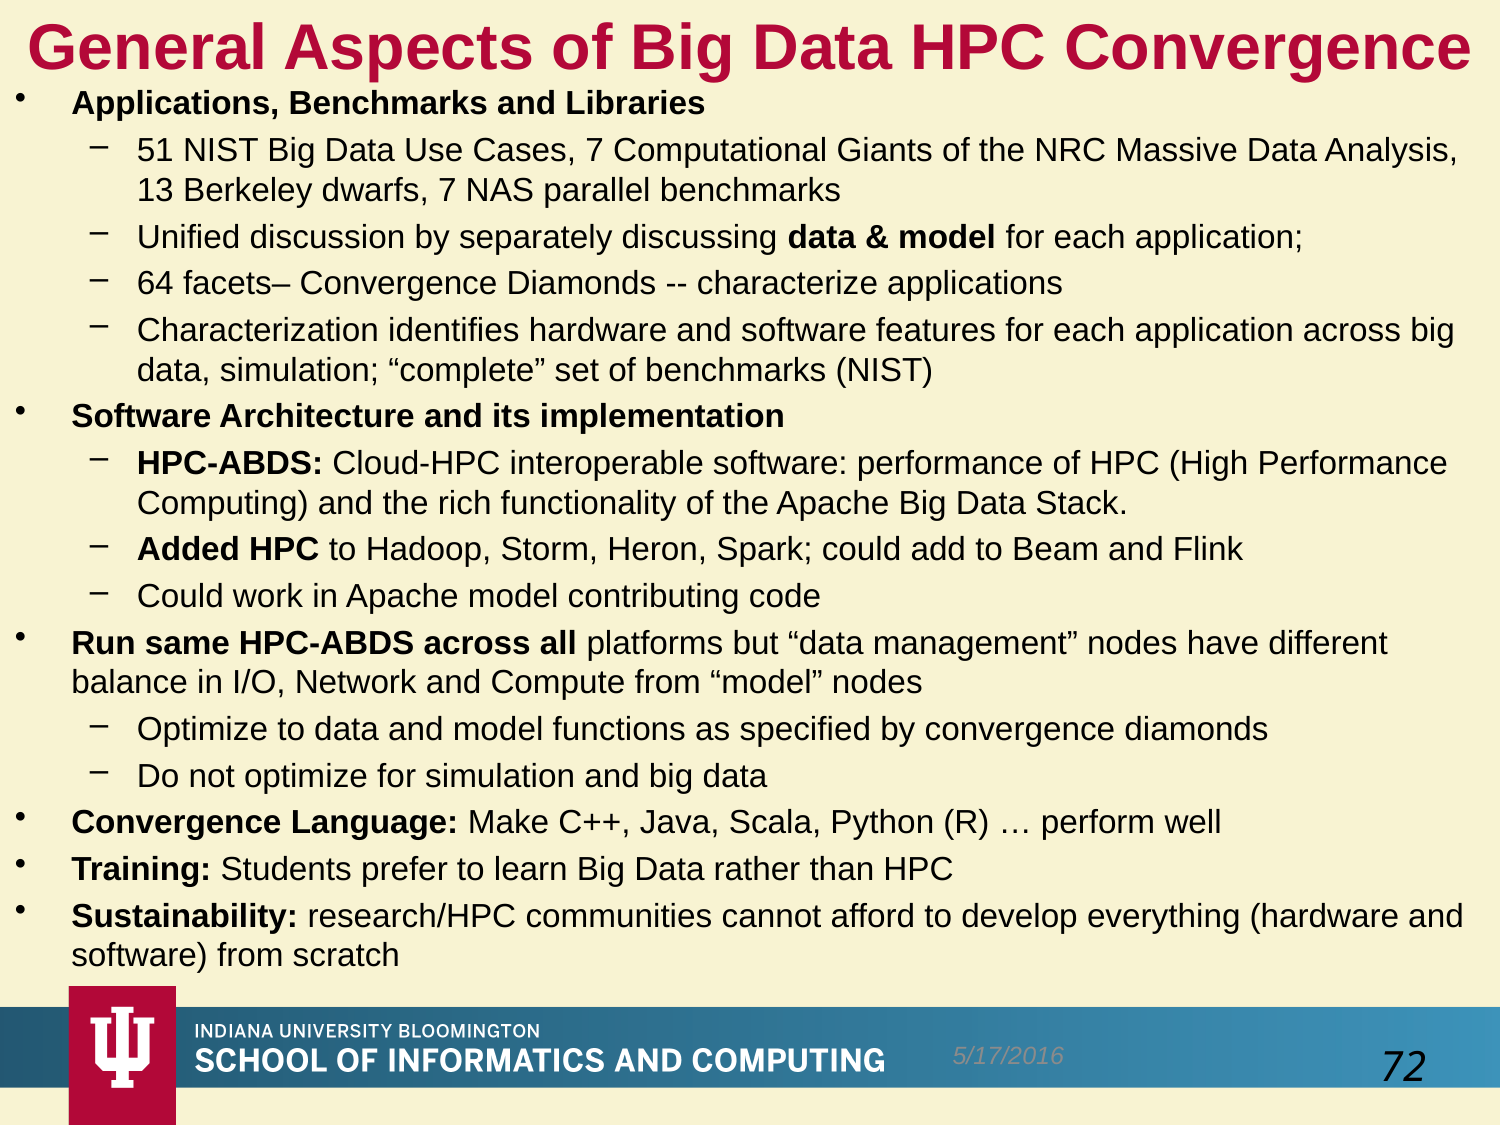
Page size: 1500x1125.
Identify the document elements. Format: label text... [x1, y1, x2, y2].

slide_number 72 [1365, 1032, 1474, 1081]
list Applications, Benchmarks and Libraries 51 NIST Big Data Use Cases, 7 Computational Giants of the NRC Massive Data Analysis, 13 Berkeley dwarfs, 7 NAS parallel benchmarks Unified discussion by separately discussing data & model for each application; 64 facets– Convergence Diamonds -- characterize applications Characterization identifies hardware and software features for each application across big data, simulation; “complete” set of benchmarks (NIST) Software Architecture and its implementation HPC-ABDS: Cloud-HPC interoperable software: performance of HPC (High Performance Computing) and the rich functionality of the Apache Big Data Stack. Added HPC to Hadoop, Storm, Heron, Spark; could add to Beam and Flink Could work in Apache model contributing code Run same HPC-ABDS across all platforms but “data management” nodes have different balance in I/O, Network and Compute from “model” nodes Optimize to data and model functions as specified by convergence diamonds Do not optimize for simulation and big data Convergence Language: Make C++, Java, Scala, Python (R) … perform well Training: Students prefer to learn Big Data rather than HPC Sustainability: research/HPC communities cannot afford to develop everything (hardware and software) from scratch [0, 88, 1500, 1125]
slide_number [937, 1024, 1275, 1085]
title General Aspects of Big Data HPC Convergence [0, 0, 1500, 88]
